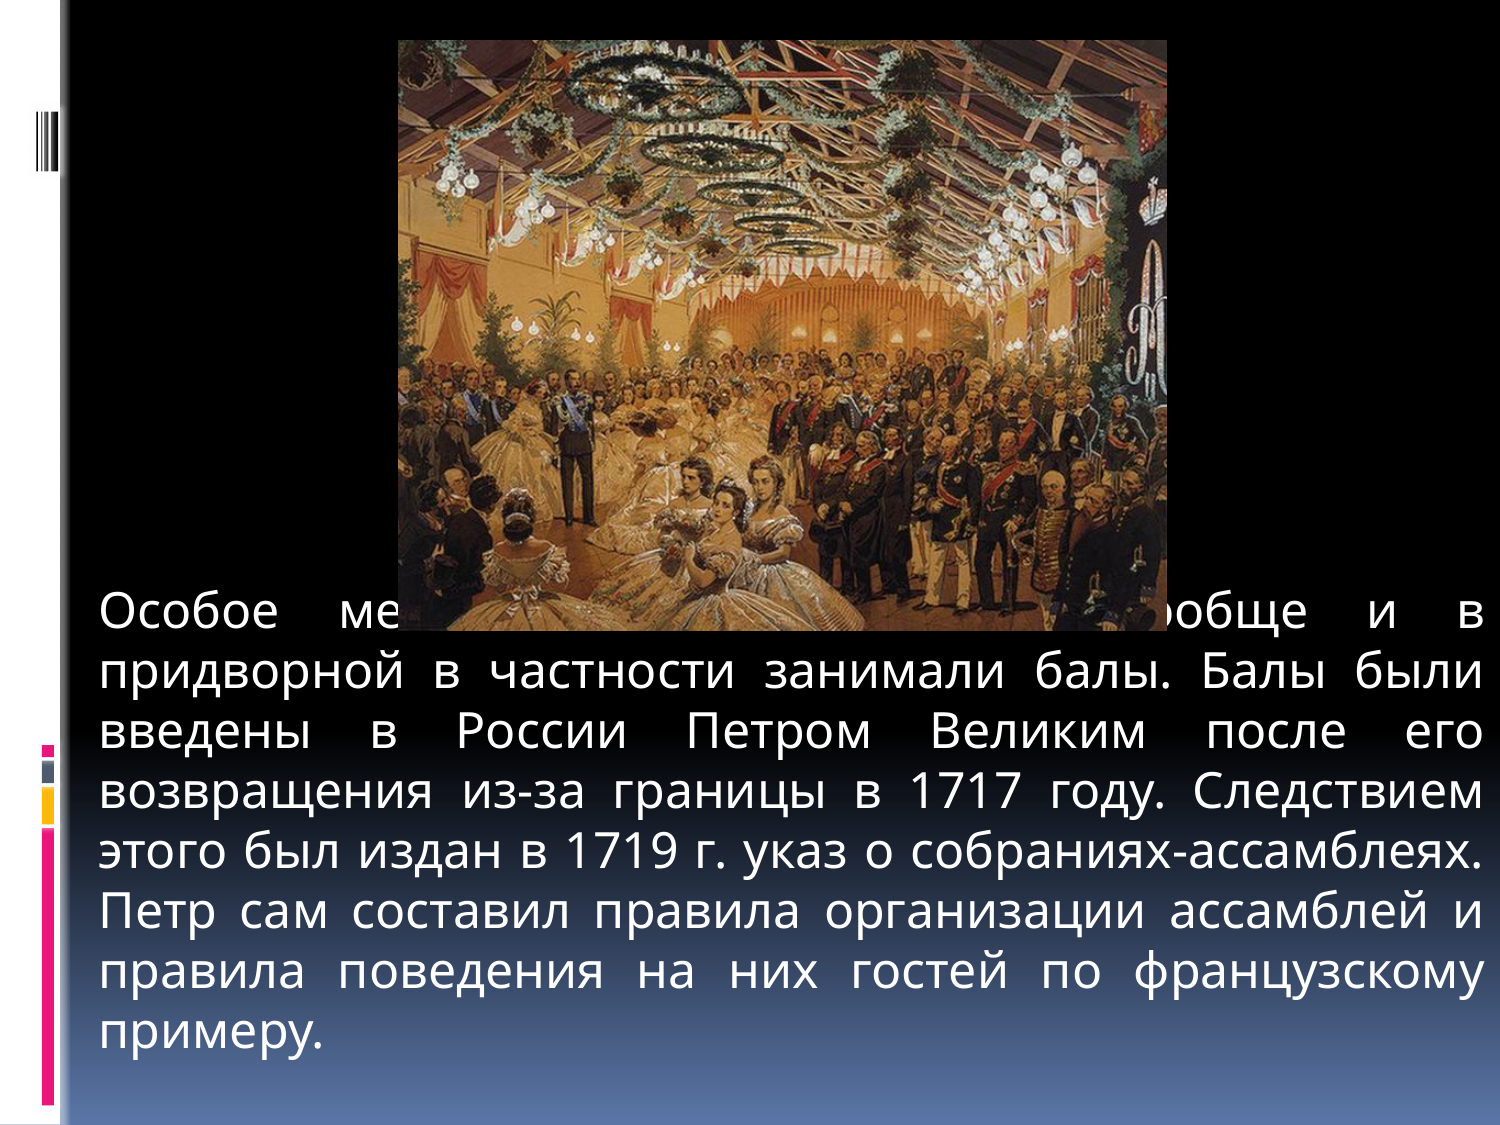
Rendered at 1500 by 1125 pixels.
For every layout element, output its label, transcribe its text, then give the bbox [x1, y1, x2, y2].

subtitle Особое место в светской жизни вообще и в придворной в частности занимали балы. Балы были введены в России Петром Великим после его возвращения из-за границы в 1717 году. Следствием этого был издан в 1719 г. указ о собраниях-ассамблеях. Петр сам составил правила организации ассамблей и правила поведения на них гостей по французскому примеру. [82, 656, 1500, 1067]
picture [397, 39, 1167, 632]
